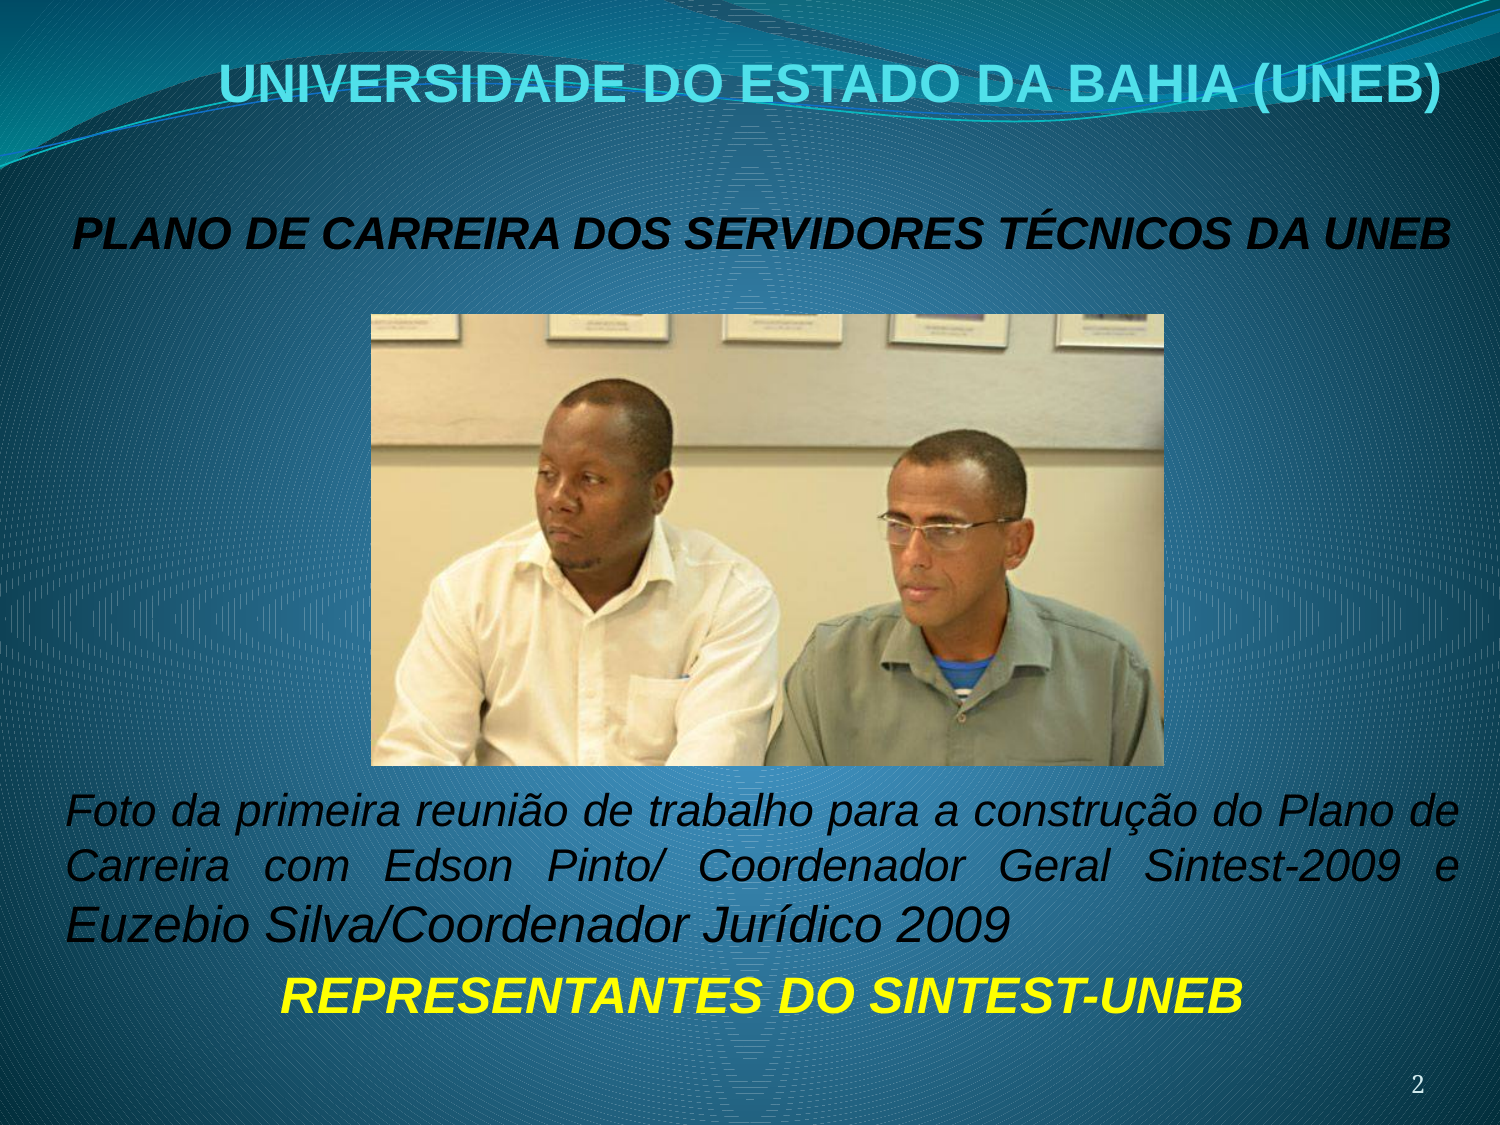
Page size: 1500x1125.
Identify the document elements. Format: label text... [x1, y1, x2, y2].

subtitle PLANO DE CARREIRA DOS SERVIDORES TÉCNICOS DA UNEB Foto da primeira reunião de trabalho para a construção do Plano de Carreira com Edson Pinto/ Coordenador Geral Sintest-2009 e Euzebio Silva/Coordenador Jurídico 2009 REPRESENTANTES DO SINTEST-UNEB [64, 196, 1471, 1083]
title UNIVERSIDADE DO ESTADO DA BAHIA (UNEB) [41, 30, 1447, 114]
slide_number 2 [1299, 1042, 1425, 1103]
picture [371, 314, 1164, 767]
